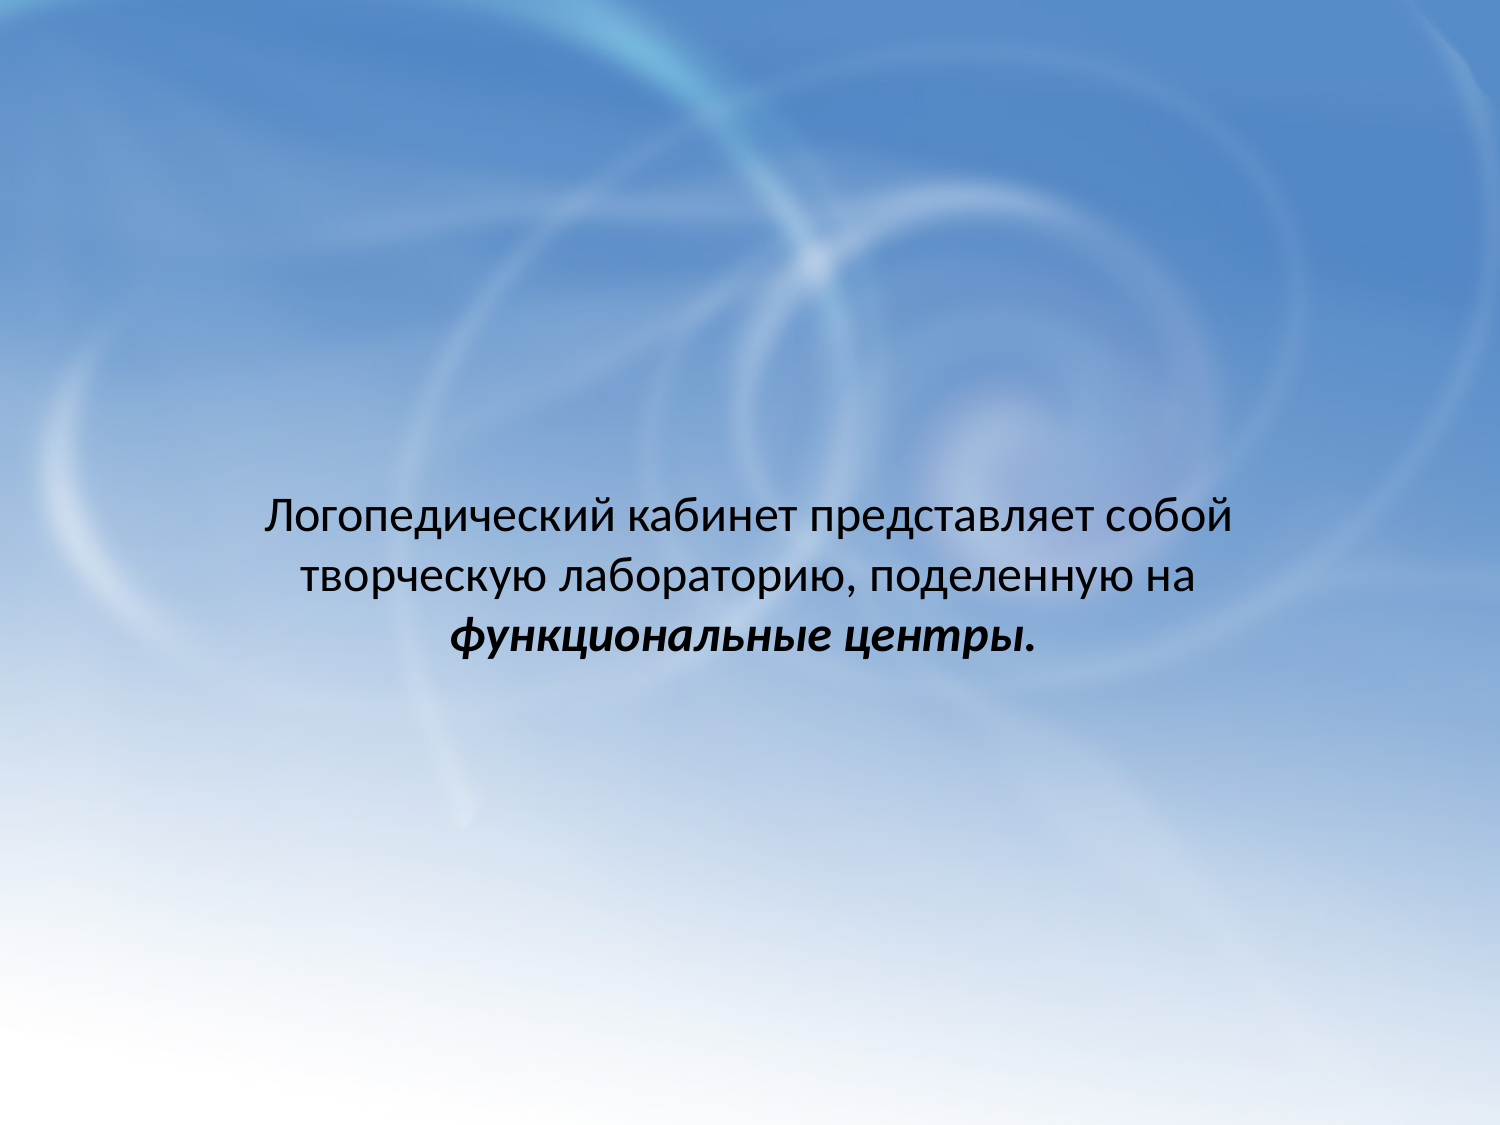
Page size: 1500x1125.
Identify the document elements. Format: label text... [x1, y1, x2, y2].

picture [0, 0, 1500, 1125]
text_box Логопедический кабинет представляет собой творческую лабораторию, поделенную на функциональные центры. [186, 293, 1312, 669]
